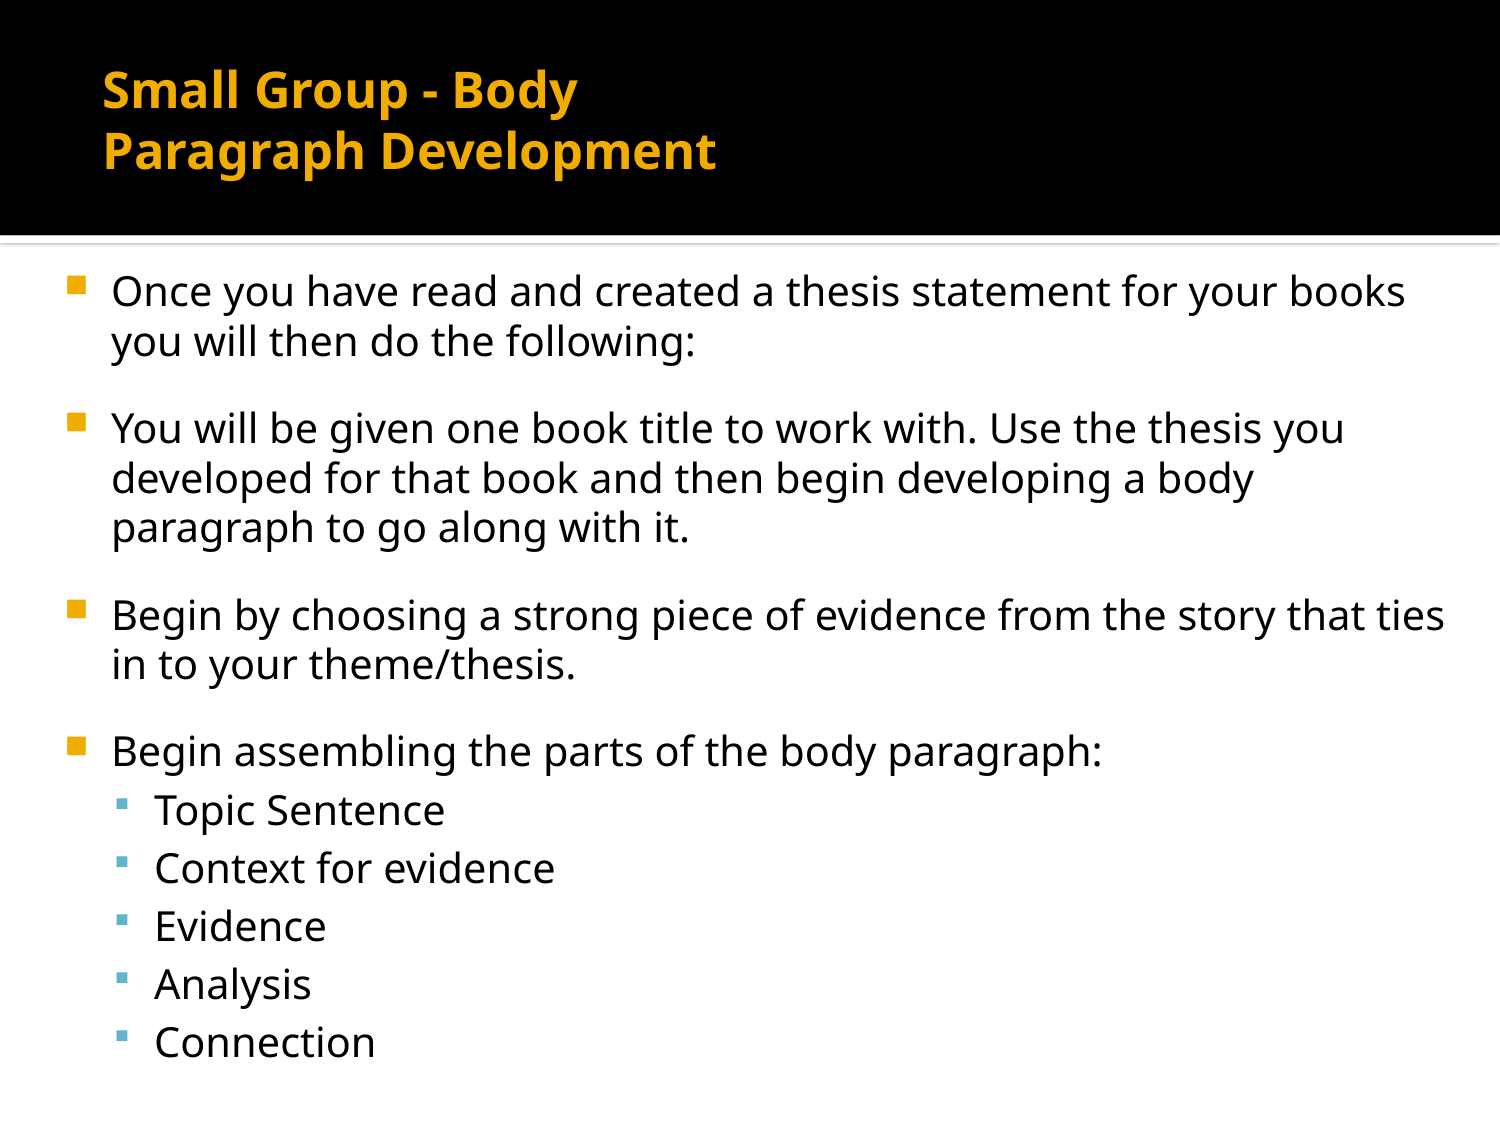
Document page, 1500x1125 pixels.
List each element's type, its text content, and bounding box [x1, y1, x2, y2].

title Small Group - Body Paragraph Development [87, 50, 1438, 188]
list Once you have read and created a thesis statement for your books you will then do the following: You will be given one book title to work with. Use the thesis you developed for that book and then begin developing a body paragraph to go along with it. Begin by choosing a strong piece of evidence from the story that ties in to your theme/thesis. Begin assembling the parts of the body paragraph: Topic Sentence Context for evidence Evidence Analysis Connection [37, 249, 1475, 1075]
